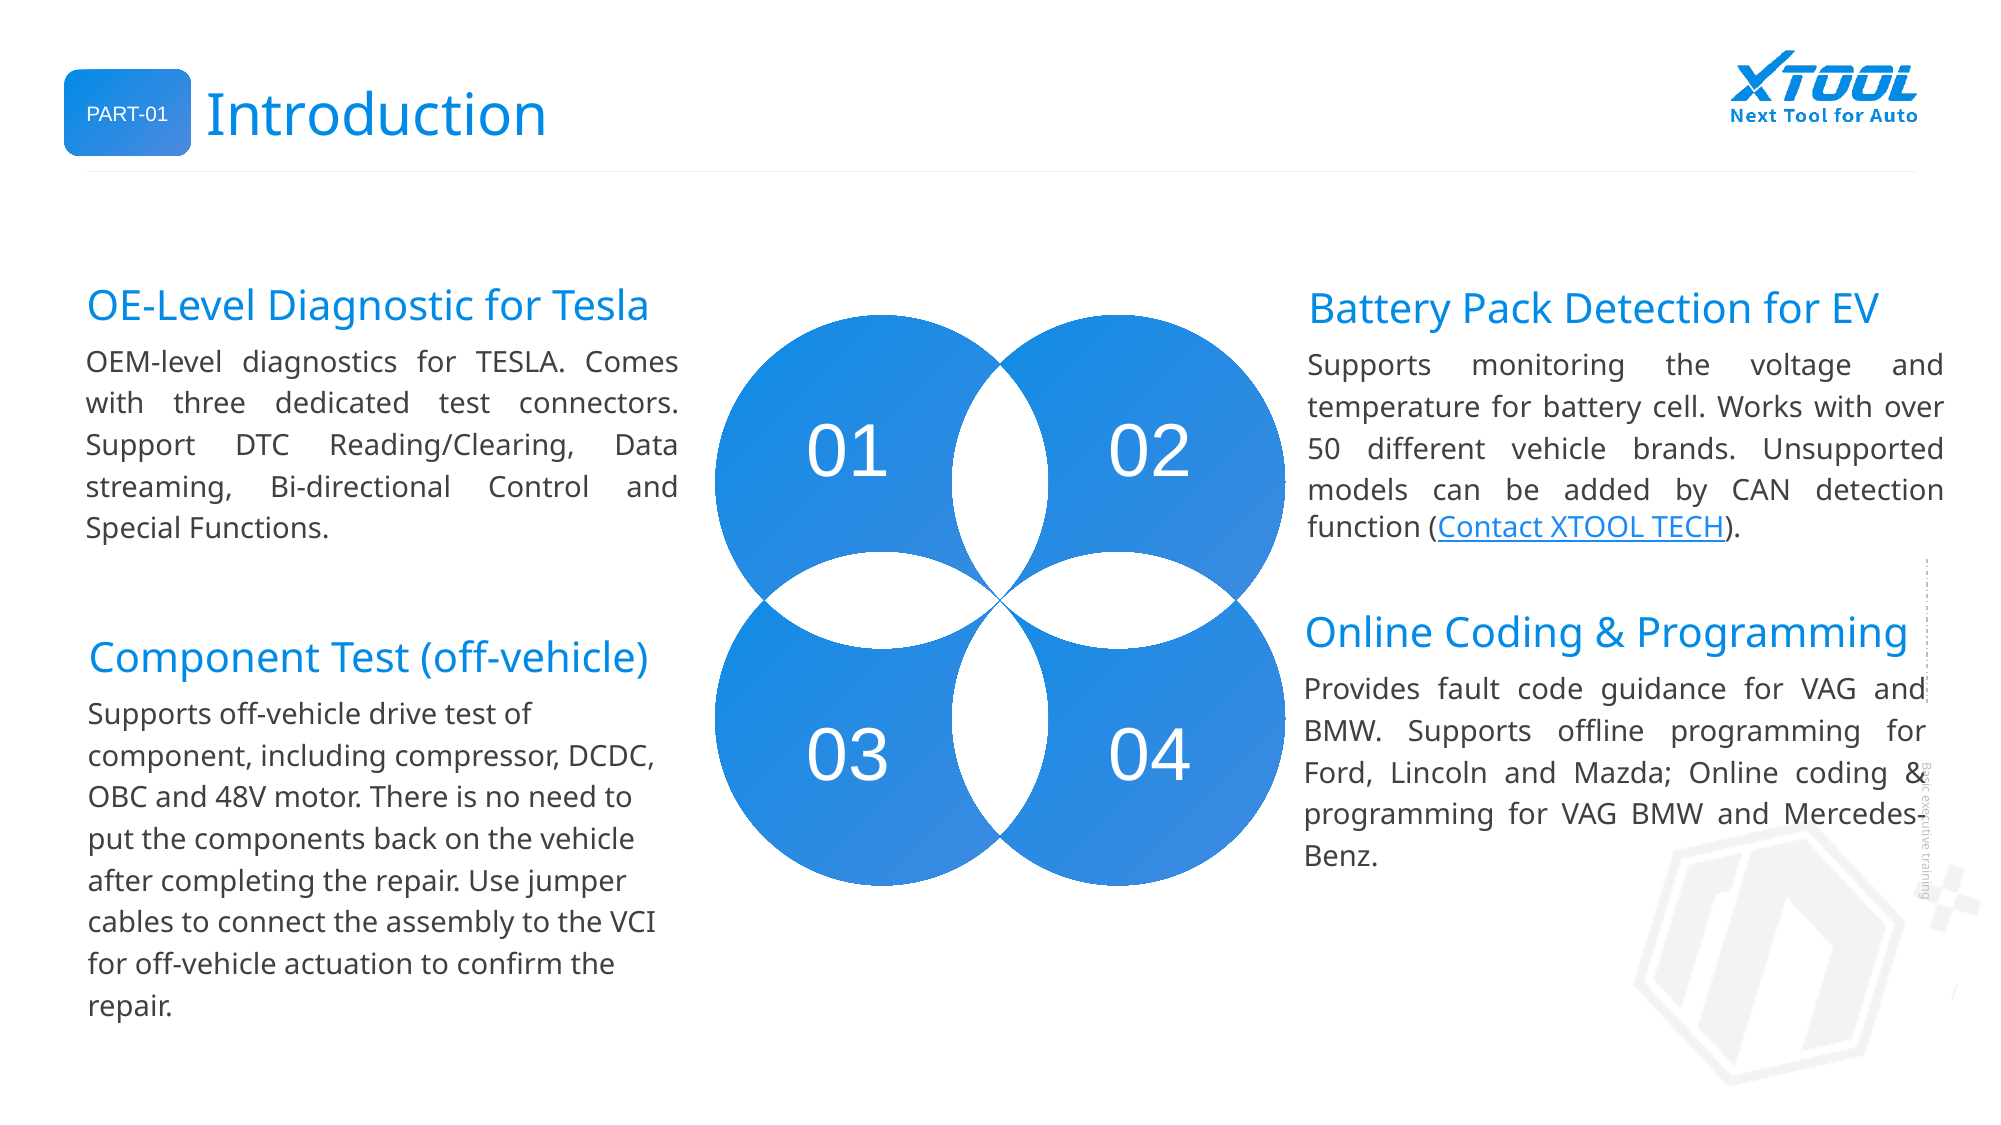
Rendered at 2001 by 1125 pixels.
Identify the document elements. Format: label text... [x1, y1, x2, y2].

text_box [1911, 558, 1943, 581]
picture [1719, 40, 1936, 139]
text_box Introduction [191, 69, 680, 155]
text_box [1911, 871, 1943, 1053]
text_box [715, 315, 1285, 886]
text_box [1303, 581, 1943, 871]
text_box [1307, 257, 1970, 547]
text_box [85, 253, 694, 544]
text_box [87, 606, 712, 1022]
text_box PART-01 [63, 68, 191, 157]
